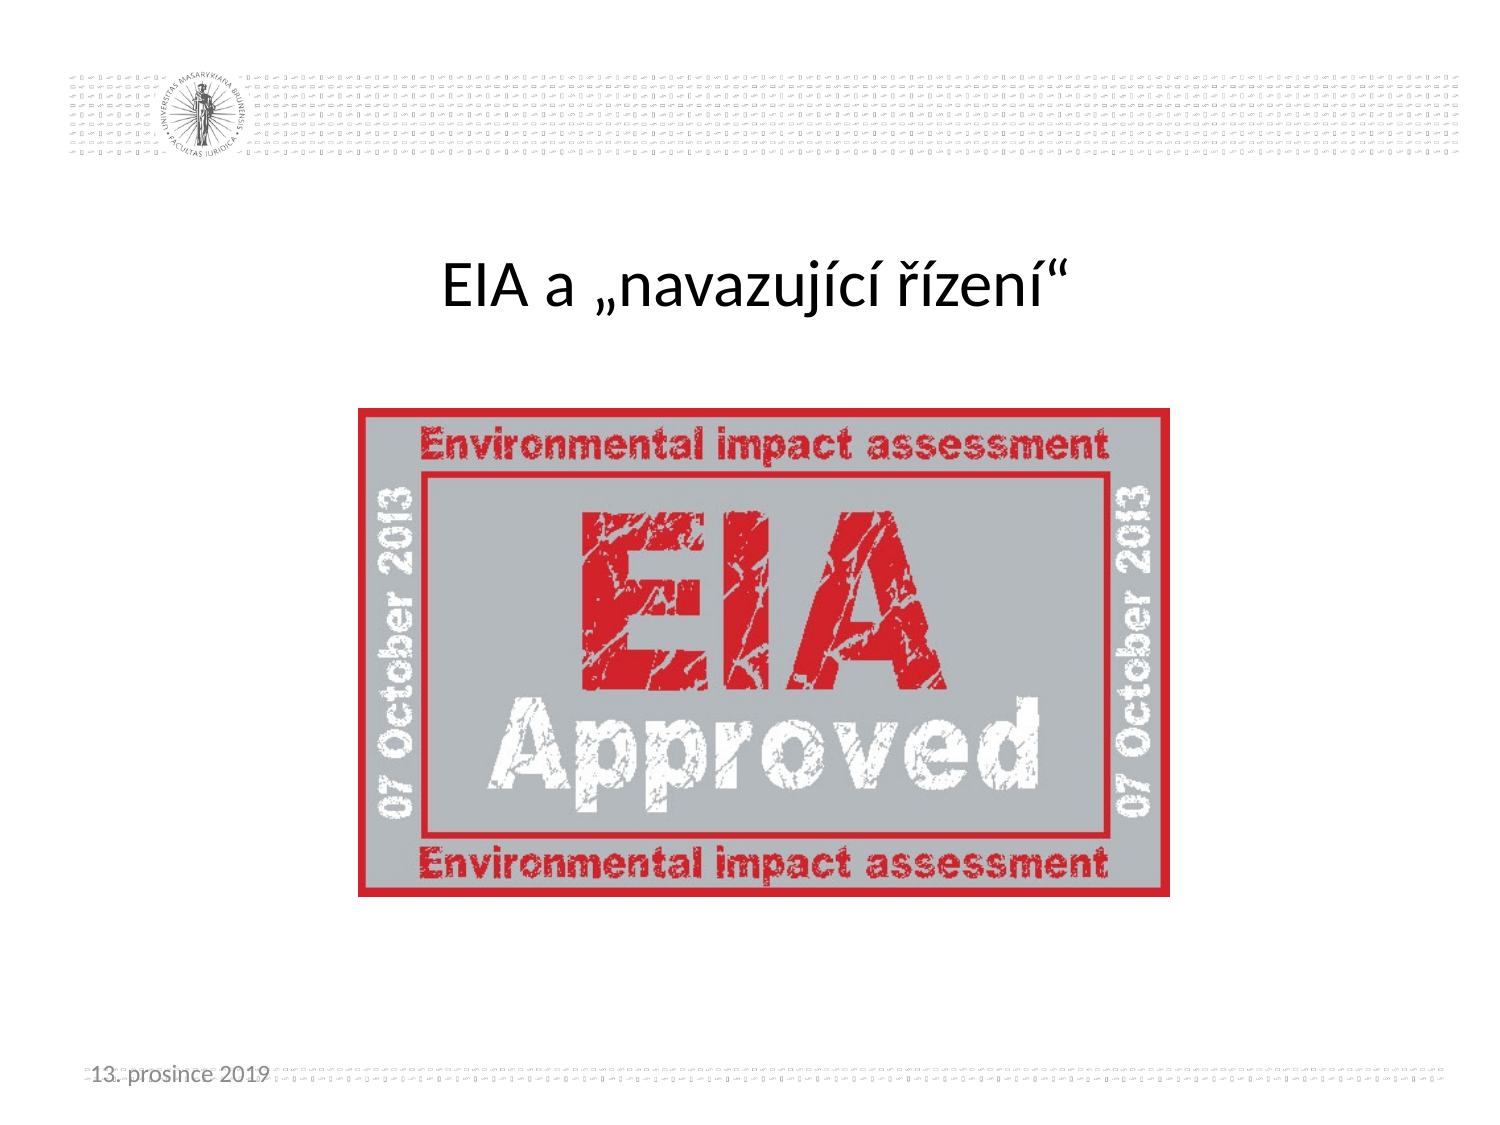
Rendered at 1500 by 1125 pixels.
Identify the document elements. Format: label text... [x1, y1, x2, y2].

list EIA a „navazující řízení“ [89, 232, 1440, 1038]
picture [0, 42, 1500, 200]
picture [13, 1039, 1500, 1116]
picture [358, 408, 1170, 897]
